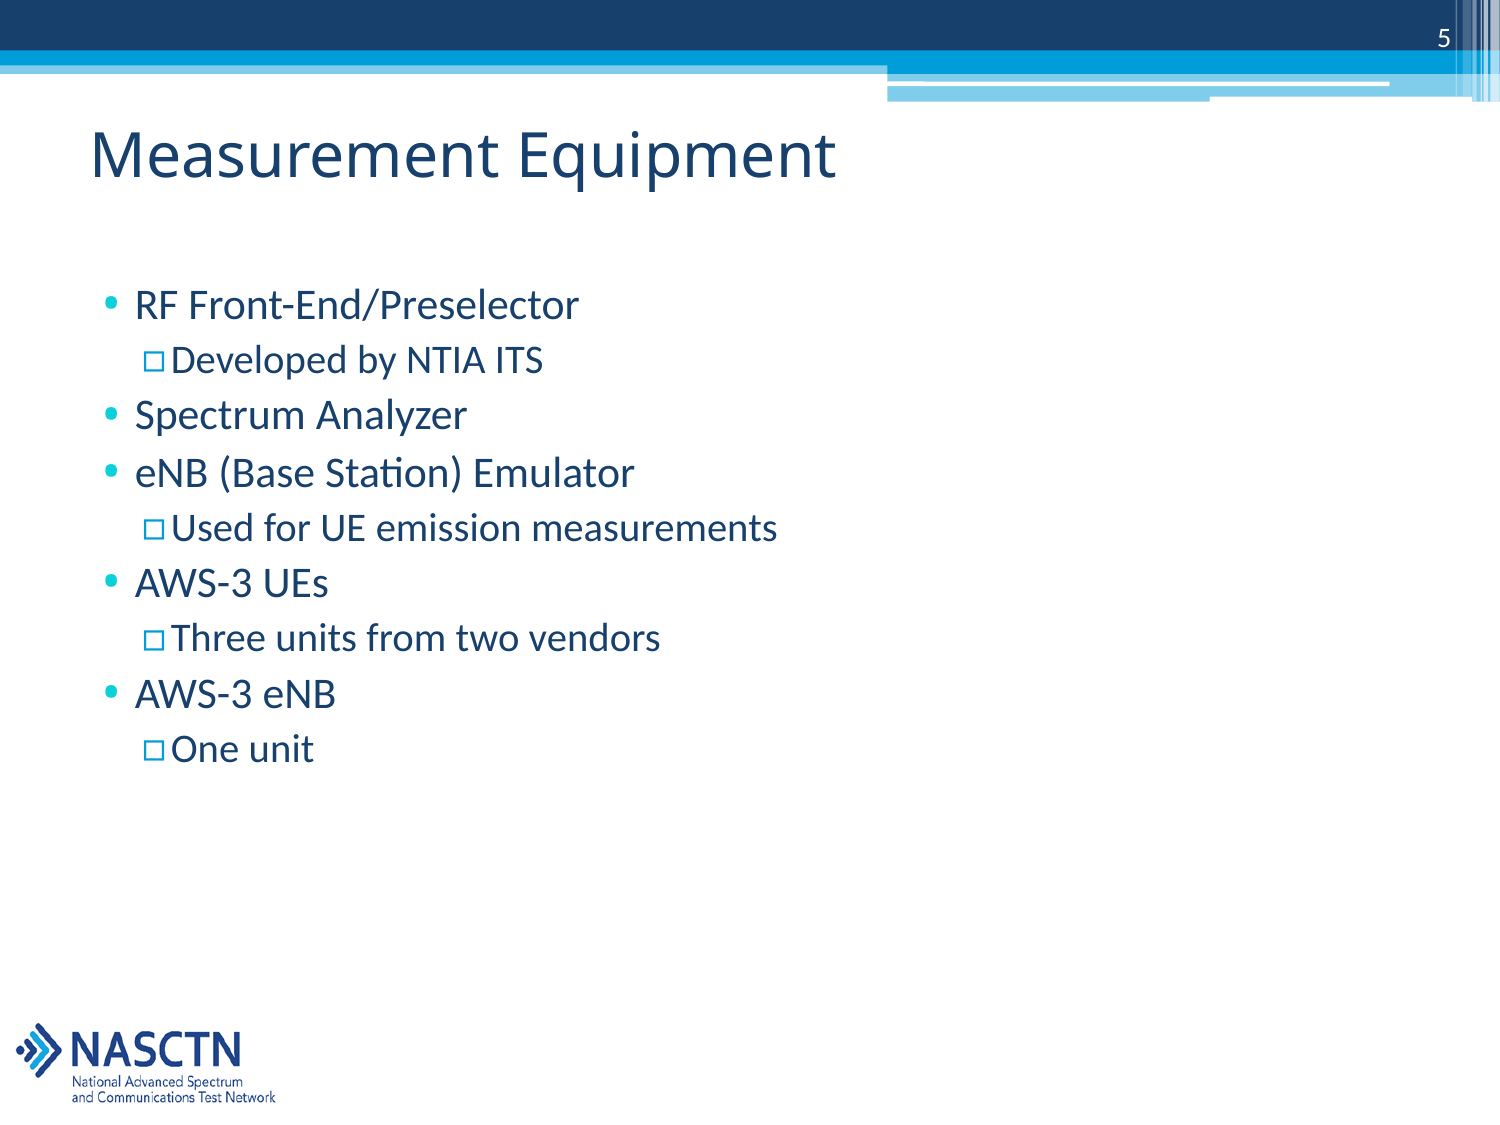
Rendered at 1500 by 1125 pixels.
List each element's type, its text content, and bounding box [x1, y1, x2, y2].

title Measurement Equipment [75, 107, 1425, 269]
picture [3, 1010, 285, 1117]
slide_number 5 [1341, 0, 1466, 61]
list RF Front-End/Preselector Developed by NTIA ITS Spectrum Analyzer eNB (Base Station) Emulator Used for UE emission measurements AWS-3 UEs Three units from two vendors AWS-3 eNB One unit [75, 269, 1425, 1053]
